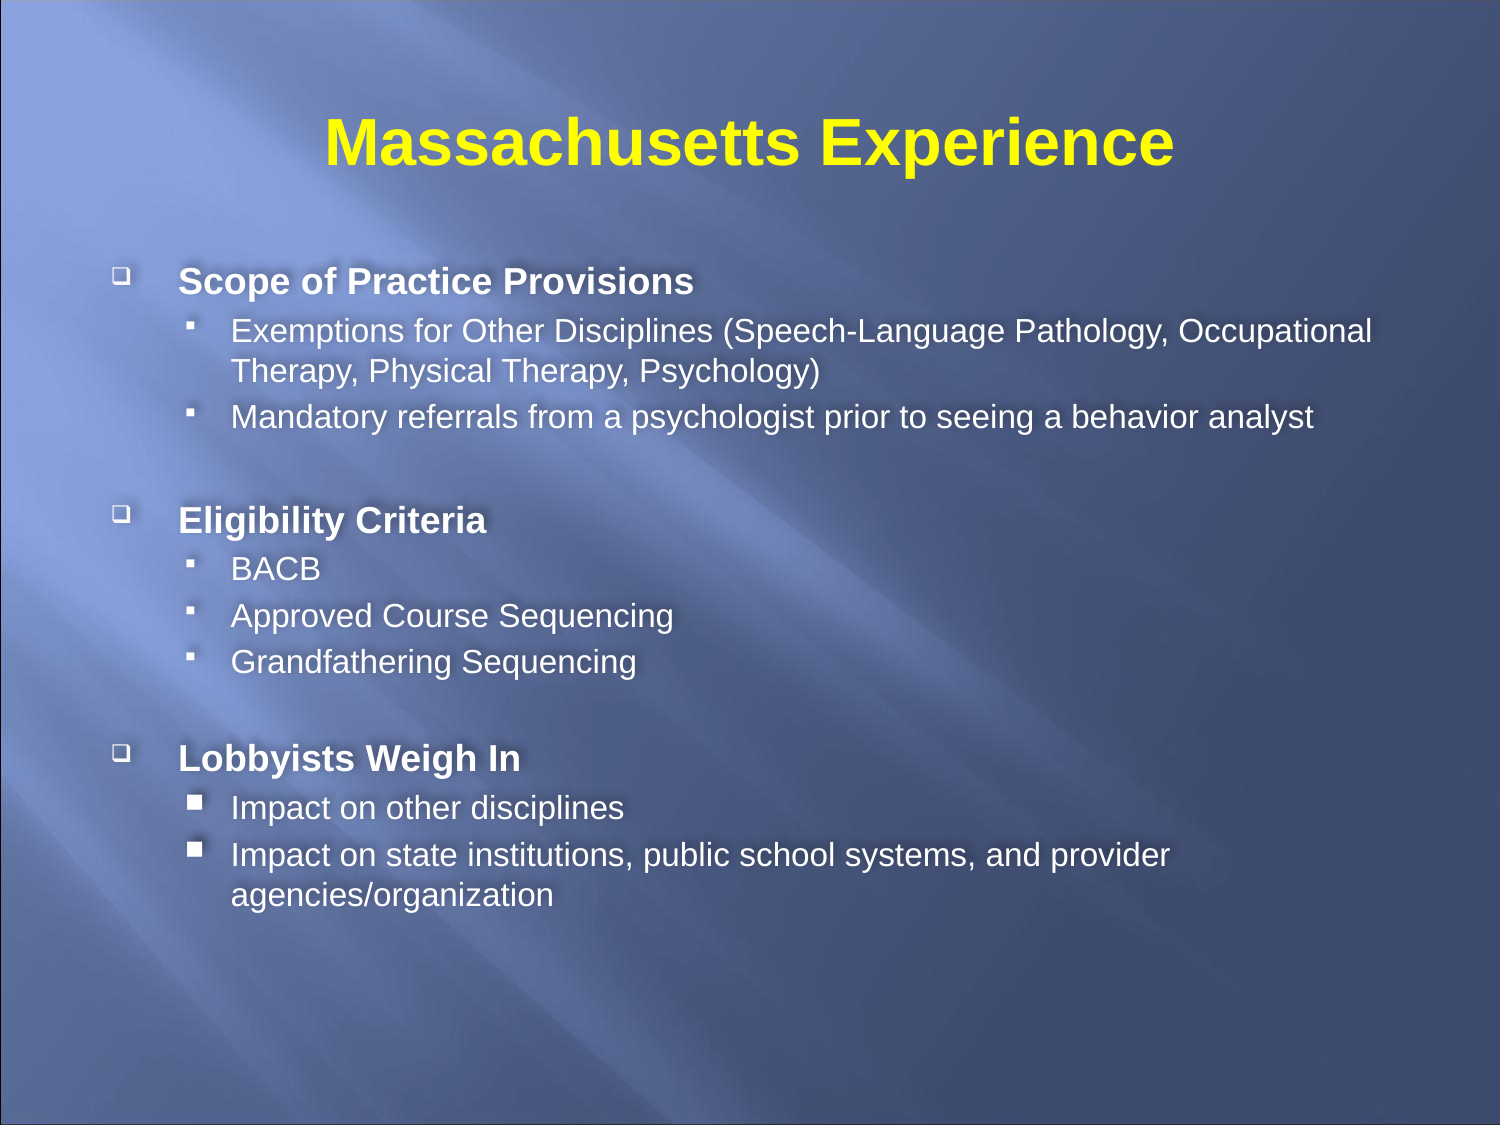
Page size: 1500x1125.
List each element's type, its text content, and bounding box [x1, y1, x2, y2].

list Scope of Practice Provisions Exemptions for Other Disciplines (Speech-Language Pathology, Occupational Therapy, Physical Therapy, Psychology) Mandatory referrals from a psychologist prior to seeing a behavior analyst Eligibility Criteria BACB Approved Course Sequencing Grandfathering Sequencing Lobbyists Weigh In Impact on other disciplines Impact on state institutions, public school systems, and provider agencies/organization [73, 249, 1424, 813]
title Massachusetts Experience [75, 45, 1425, 233]
picture [0, 0, 1500, 1125]
